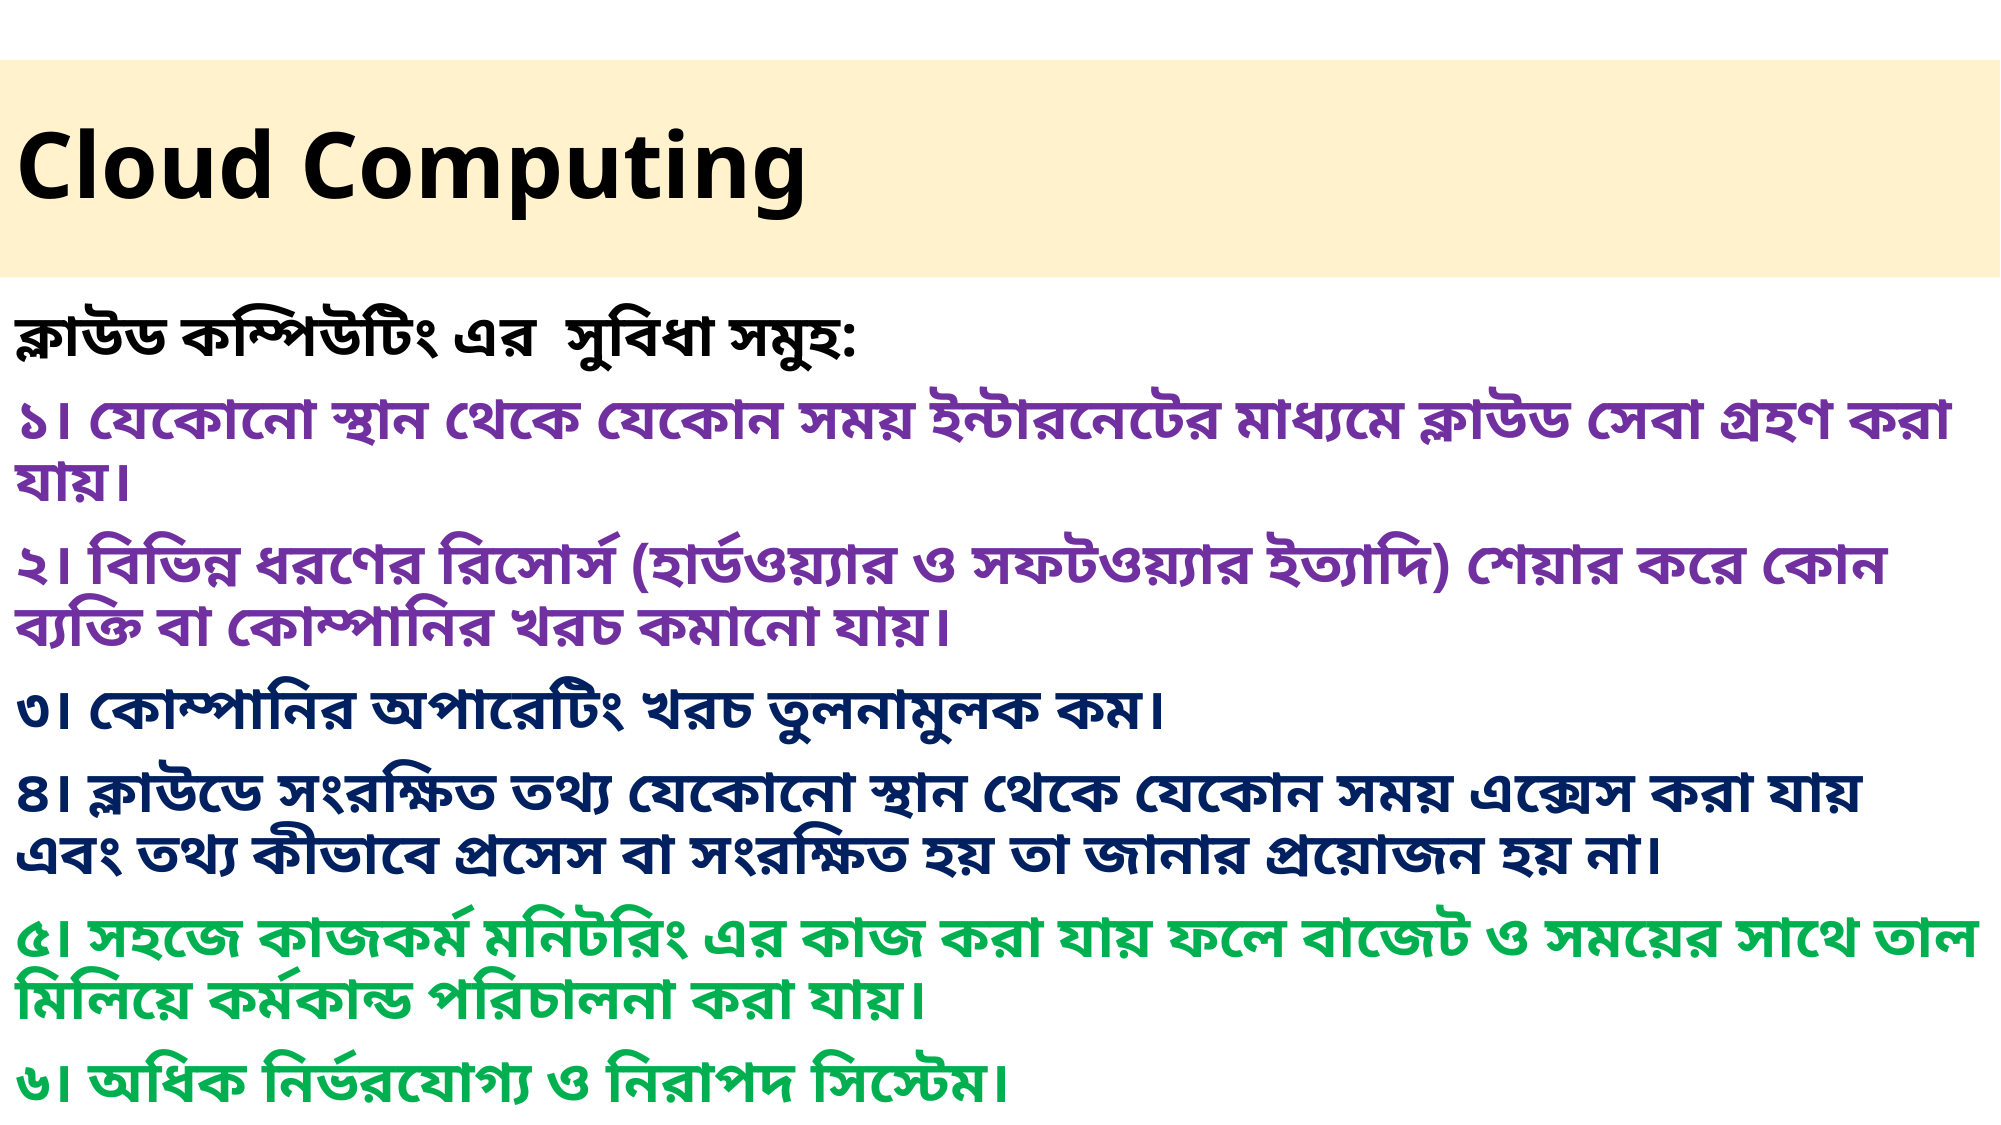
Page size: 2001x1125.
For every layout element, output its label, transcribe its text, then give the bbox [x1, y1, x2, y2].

list ক্লাউড কম্পিউটিং এর সুবিধা সমুহ: ১। যেকোনো স্থান থেকে যেকোন সময় ইন্টারনেটের মাধ্যমে ক্লাউড সেবা গ্রহণ করা যায়। ২। বিভিন্ন ধরণের রিসোর্স (হার্ডওয়্যার ও সফটওয়্যার ইত্যাদি) শেয়ার করে কোন ব্যক্তি বা কোম্পানির খরচ কমানো যায়। ৩। কোম্পানির অপারেটিং খরচ তুলনামুলক কম। ৪। ক্লাউডে সংরক্ষিত তথ্য যেকোনো স্থান থেকে যেকোন সময় এক্সেস করা যায় এবং তথ্য কীভাবে প্রসেস বা সংরক্ষিত হয় তা জানার প্রয়োজন হয় না। ৫। সহজে কাজকর্ম মনিটরিং এর কাজ করা যায় ফলে বাজেট ও সময়ের সাথে তাল মিলিয়ে কর্মকান্ড পরিচালনা করা যায়। ৬। অধিক নির্ভরযোগ্য ও নিরাপদ সিস্টেম। [0, 299, 2000, 1125]
title Cloud Computing [0, 59, 2000, 278]
